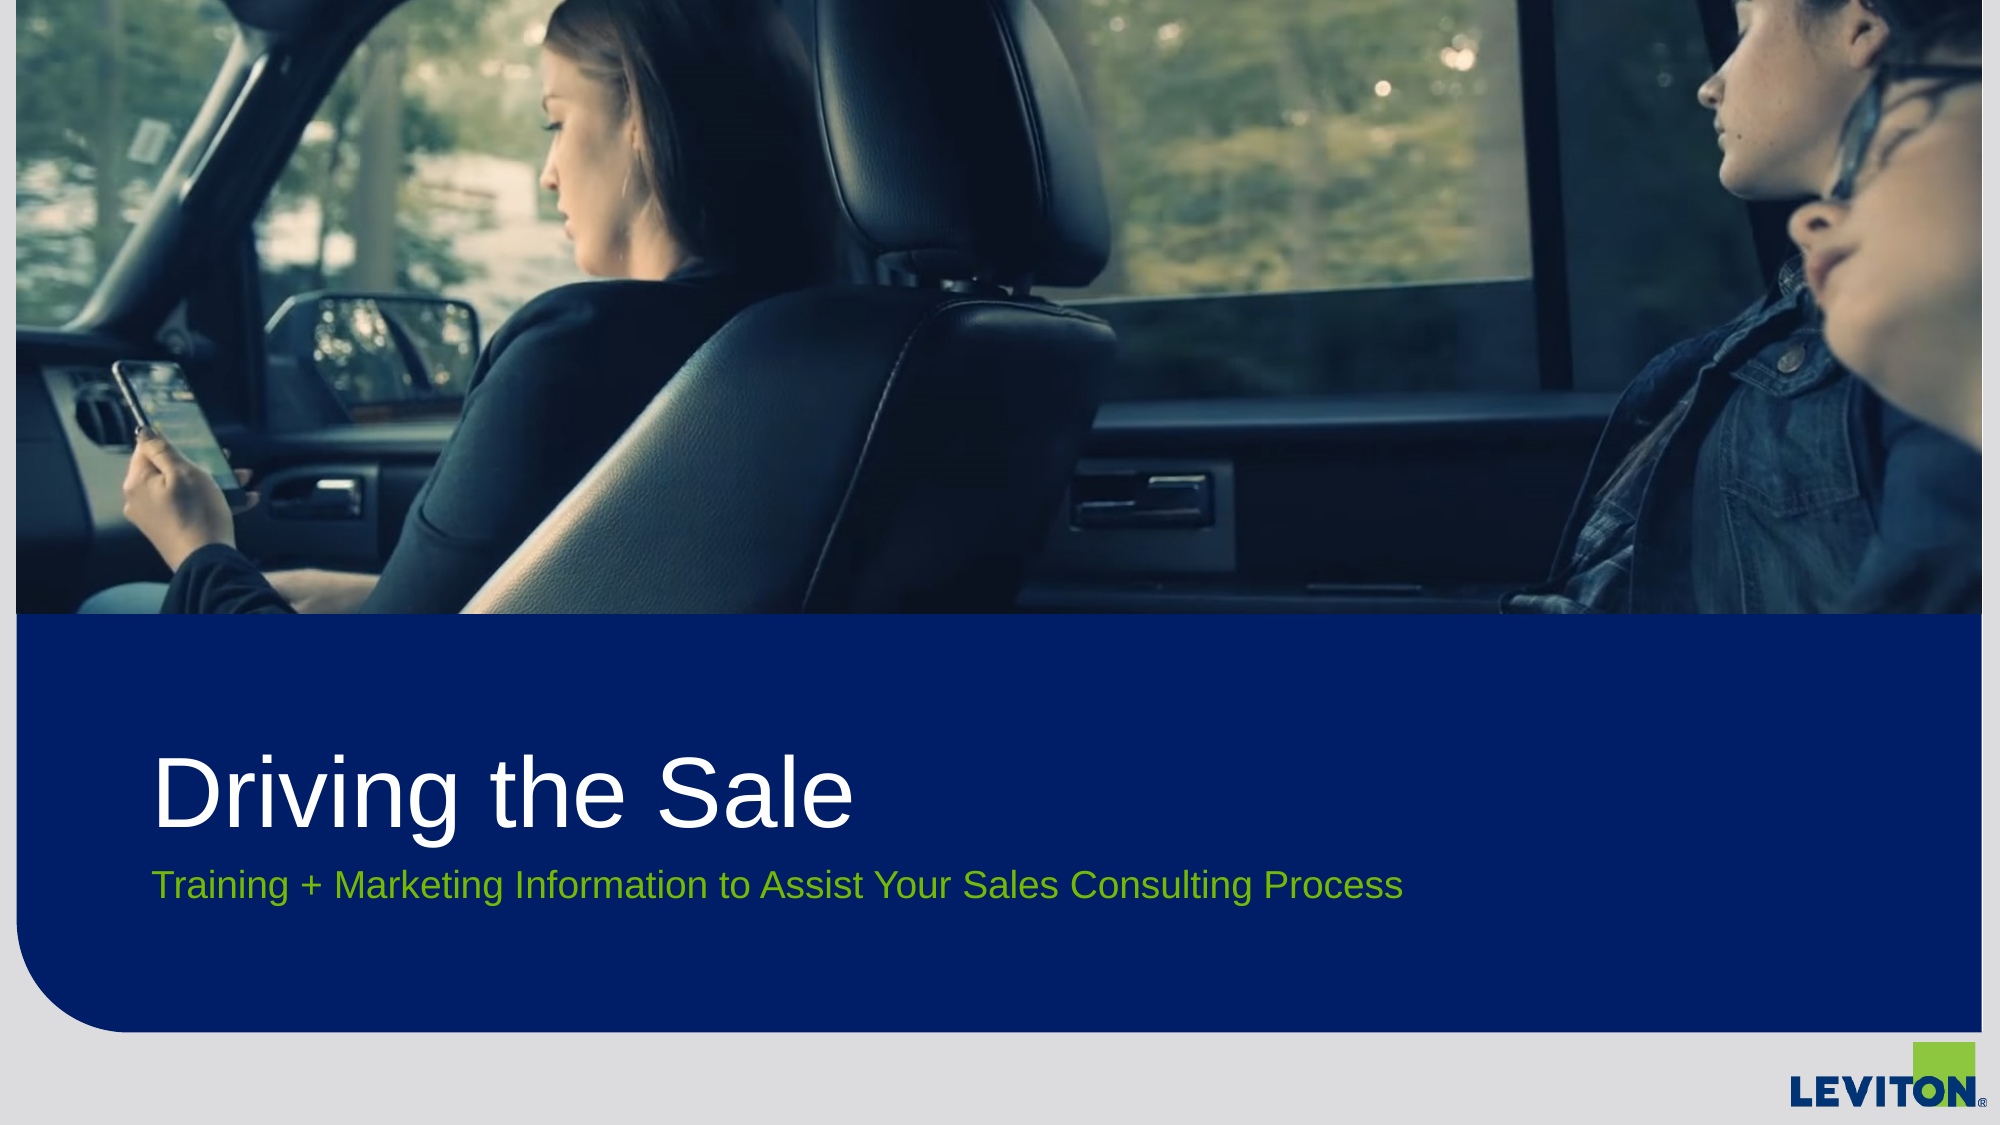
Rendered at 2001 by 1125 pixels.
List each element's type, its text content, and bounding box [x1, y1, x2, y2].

title Driving the Sale [136, 614, 1862, 857]
list Training + Marketing Information to Assist Your Sales Consulting Process [136, 857, 1862, 1104]
picture [0, 0, 2000, 1125]
